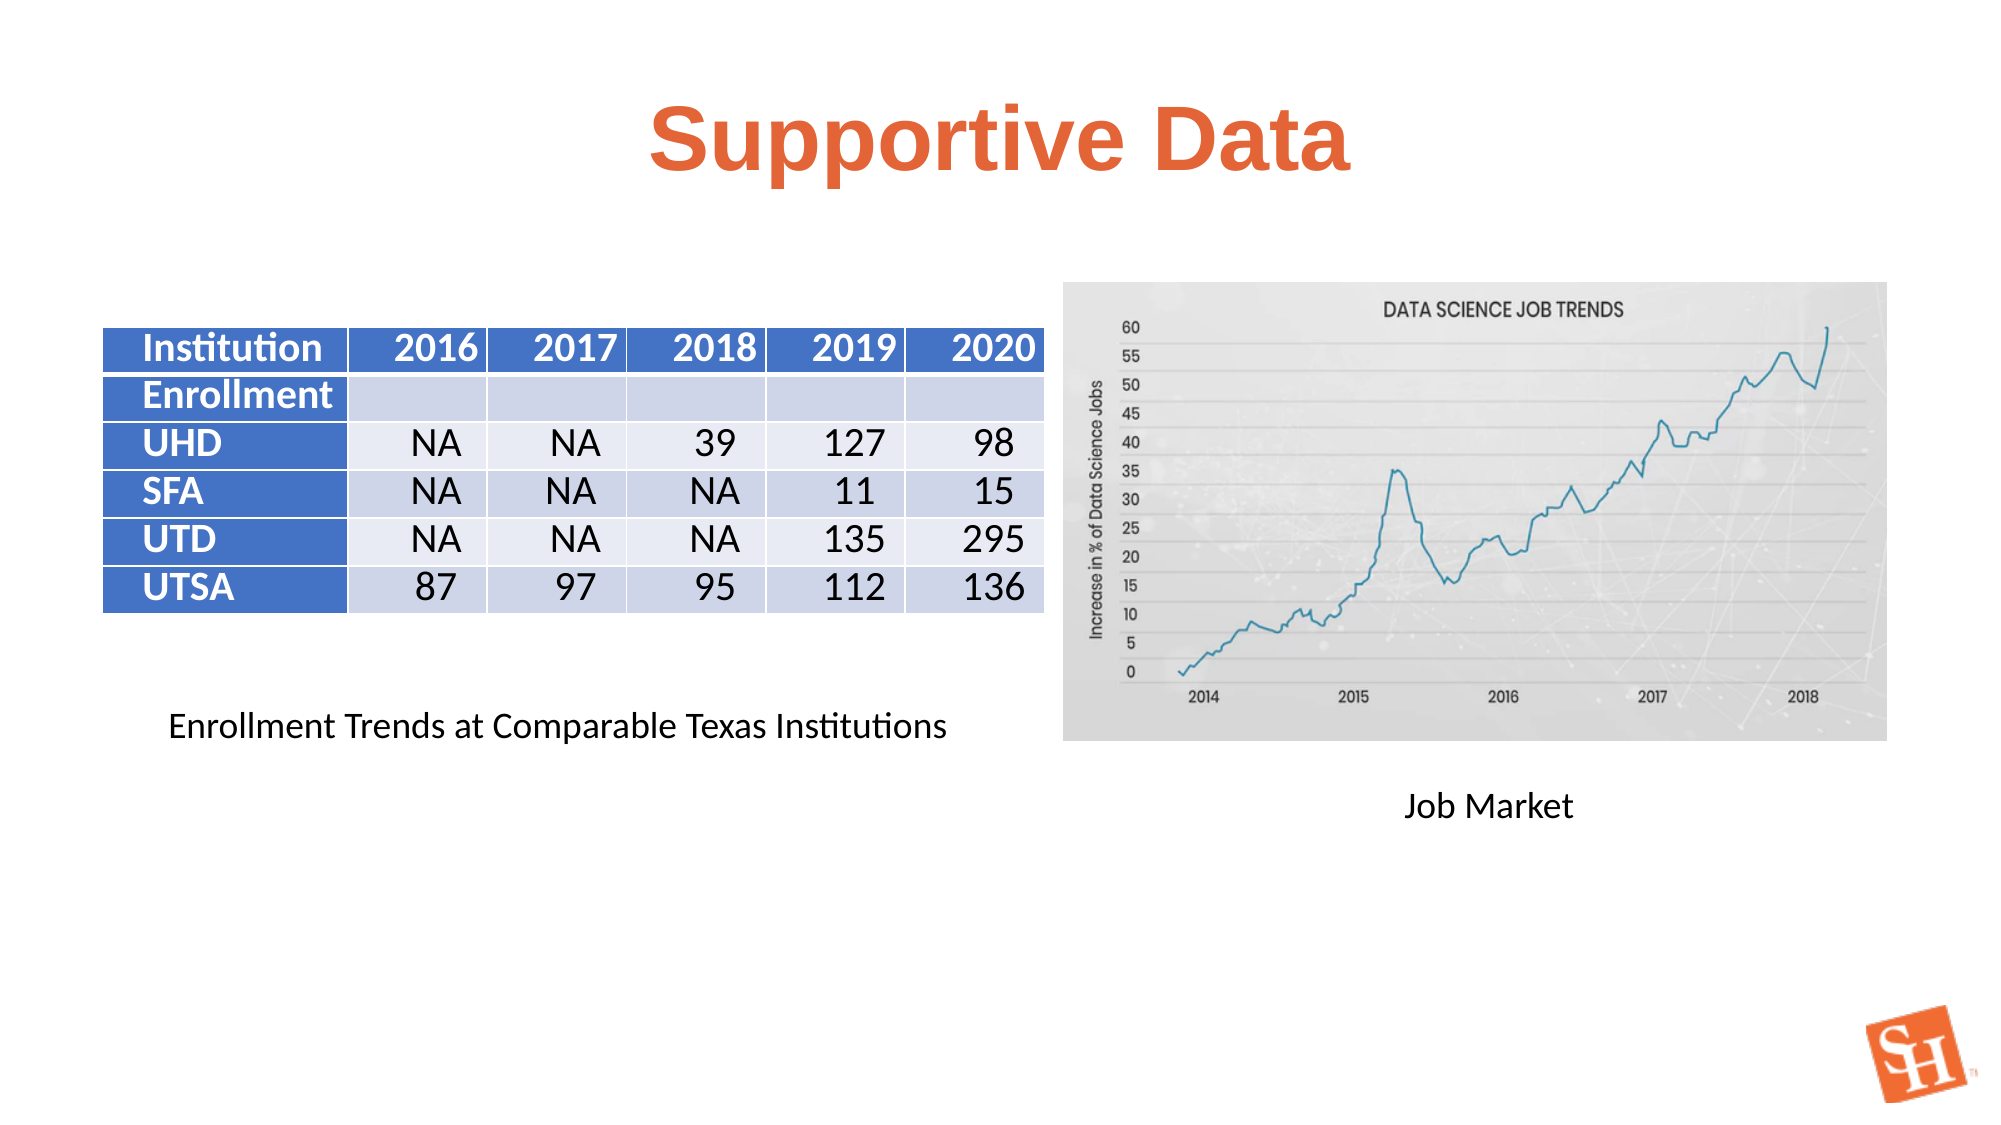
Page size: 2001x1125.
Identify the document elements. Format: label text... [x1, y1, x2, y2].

table_cell 15 [906, 471, 1044, 517]
table_cell 112 [767, 567, 904, 613]
table_cell UTD [103, 519, 347, 565]
table_cell NA [349, 423, 486, 469]
table_cell NA [488, 423, 626, 469]
table_cell [627, 377, 765, 421]
table_header 2016 [349, 328, 486, 372]
table_cell NA [349, 519, 486, 565]
text_box Job Market [1243, 773, 1735, 834]
table_header 2020 [906, 328, 1044, 372]
picture [1865, 1005, 1979, 1103]
picture [1063, 282, 1887, 741]
title Supportive Data [137, 32, 1863, 250]
table_cell NA [627, 471, 765, 517]
table_cell [349, 377, 486, 421]
table_header 2018 [627, 328, 765, 372]
table_cell NA [627, 519, 765, 565]
table_cell NA [349, 471, 486, 517]
table_cell UTSA [103, 567, 347, 613]
table_cell UHD [103, 423, 347, 469]
table_header Institution [103, 328, 347, 372]
table_cell 135 [767, 519, 904, 565]
table_cell 87 [349, 567, 486, 613]
table_cell Enrollment [103, 377, 347, 421]
table_cell 136 [906, 567, 1044, 613]
table_cell NA [488, 519, 626, 565]
table_cell 95 [627, 567, 765, 613]
table_cell [767, 377, 904, 421]
table_cell [906, 377, 1044, 421]
text_box Enrollment Trends at Comparable Texas Institutions [153, 693, 964, 753]
table_cell 98 [906, 423, 1044, 469]
table_cell 39 [627, 423, 765, 469]
table_cell 295 [906, 519, 1044, 565]
table_cell [488, 377, 626, 421]
table_header 2017 [488, 328, 626, 372]
table_cell 97 [488, 567, 626, 613]
table_cell SFA [103, 471, 347, 517]
table_cell 11 [767, 471, 904, 517]
table_cell 127 [767, 423, 904, 469]
table_header 2019 [767, 328, 904, 372]
table_cell NA [488, 471, 626, 517]
